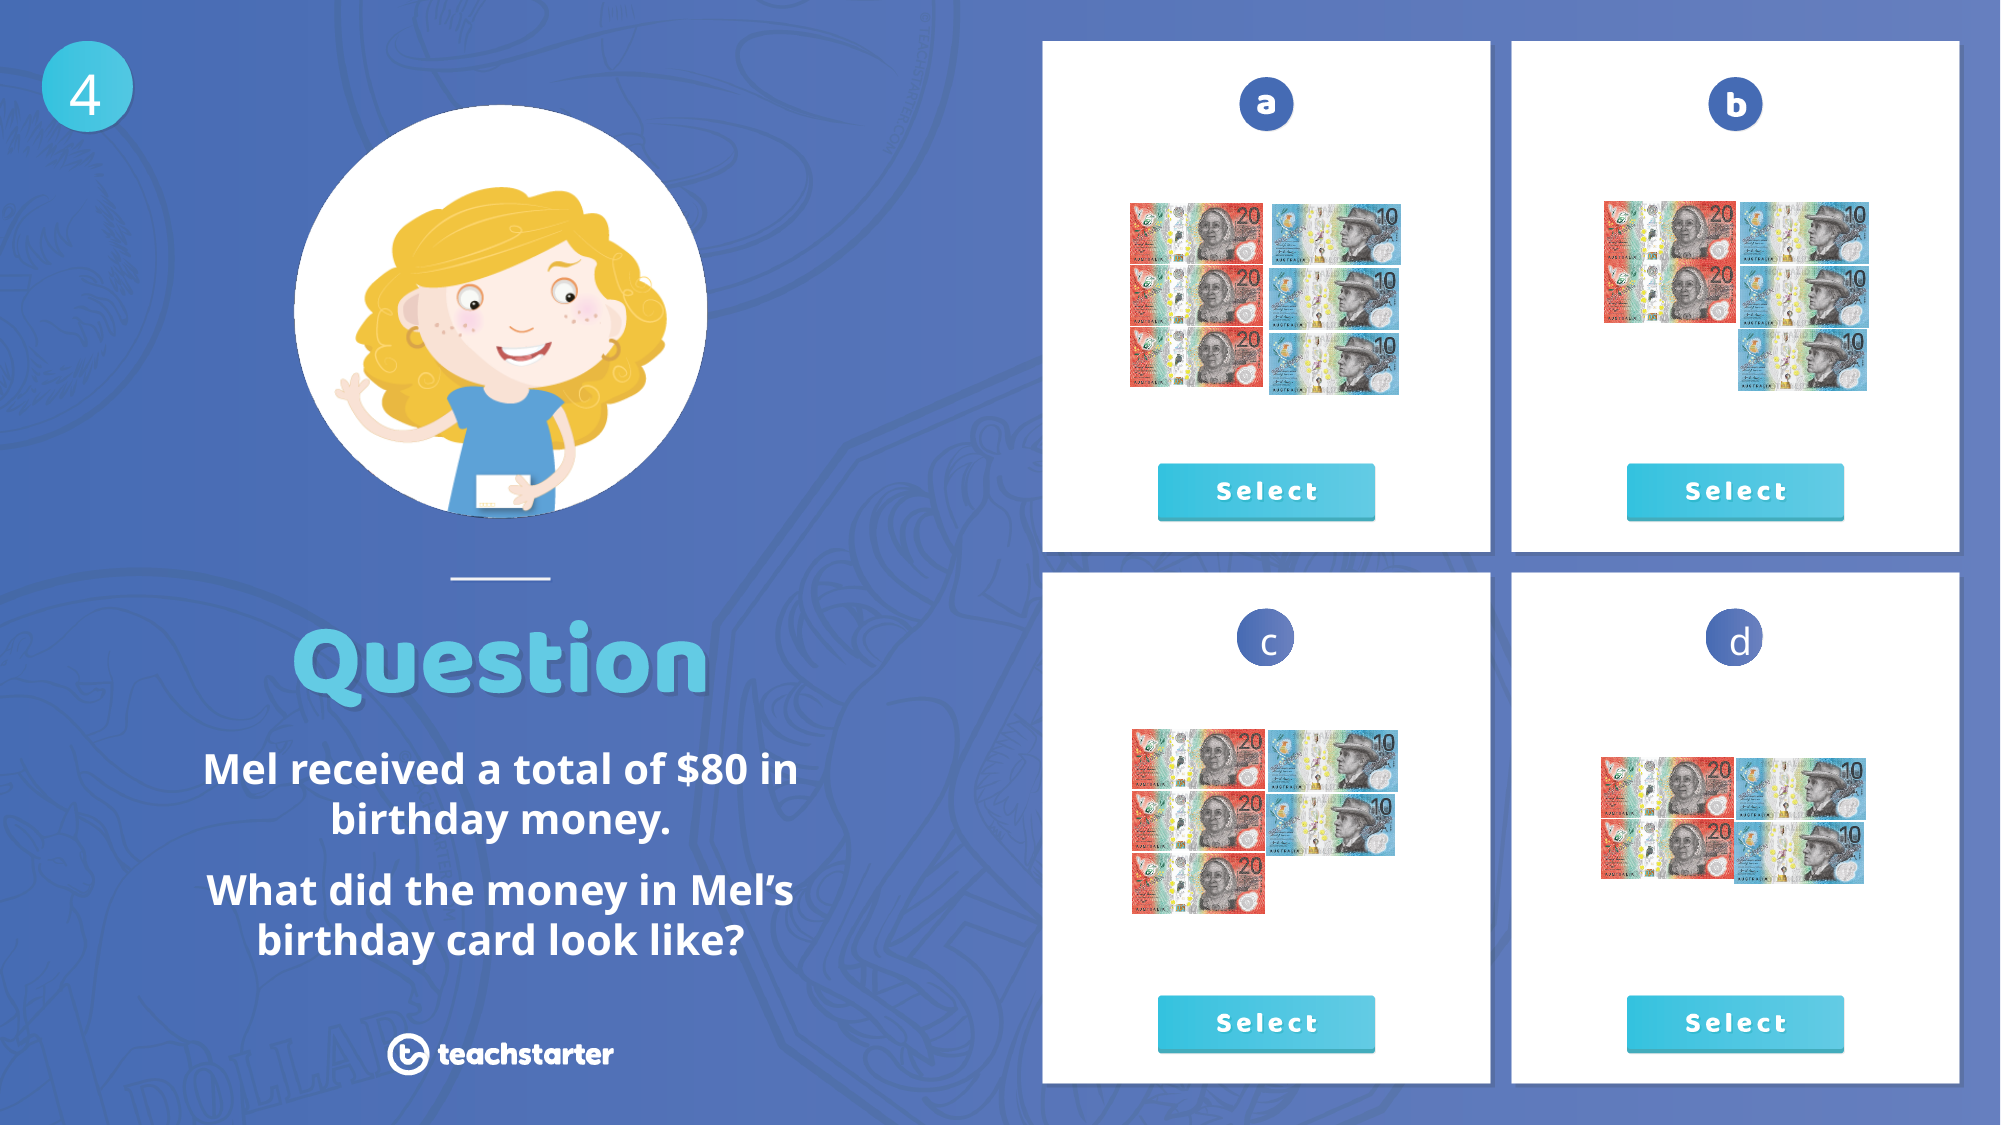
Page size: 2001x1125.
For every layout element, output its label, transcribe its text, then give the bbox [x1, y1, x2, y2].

text_box 4 [37, 39, 134, 135]
picture [0, 0, 2001, 1125]
list Mel received a total of $80 in birthday money. What did the money in Mel’s birthday card look like? [136, 742, 865, 942]
text_box [1625, 998, 1842, 1055]
text_box [1625, 464, 1842, 521]
text_box d [1704, 607, 1764, 667]
text_box [1157, 463, 1373, 520]
text_box [1157, 996, 1373, 1053]
text_box c [1235, 607, 1295, 667]
